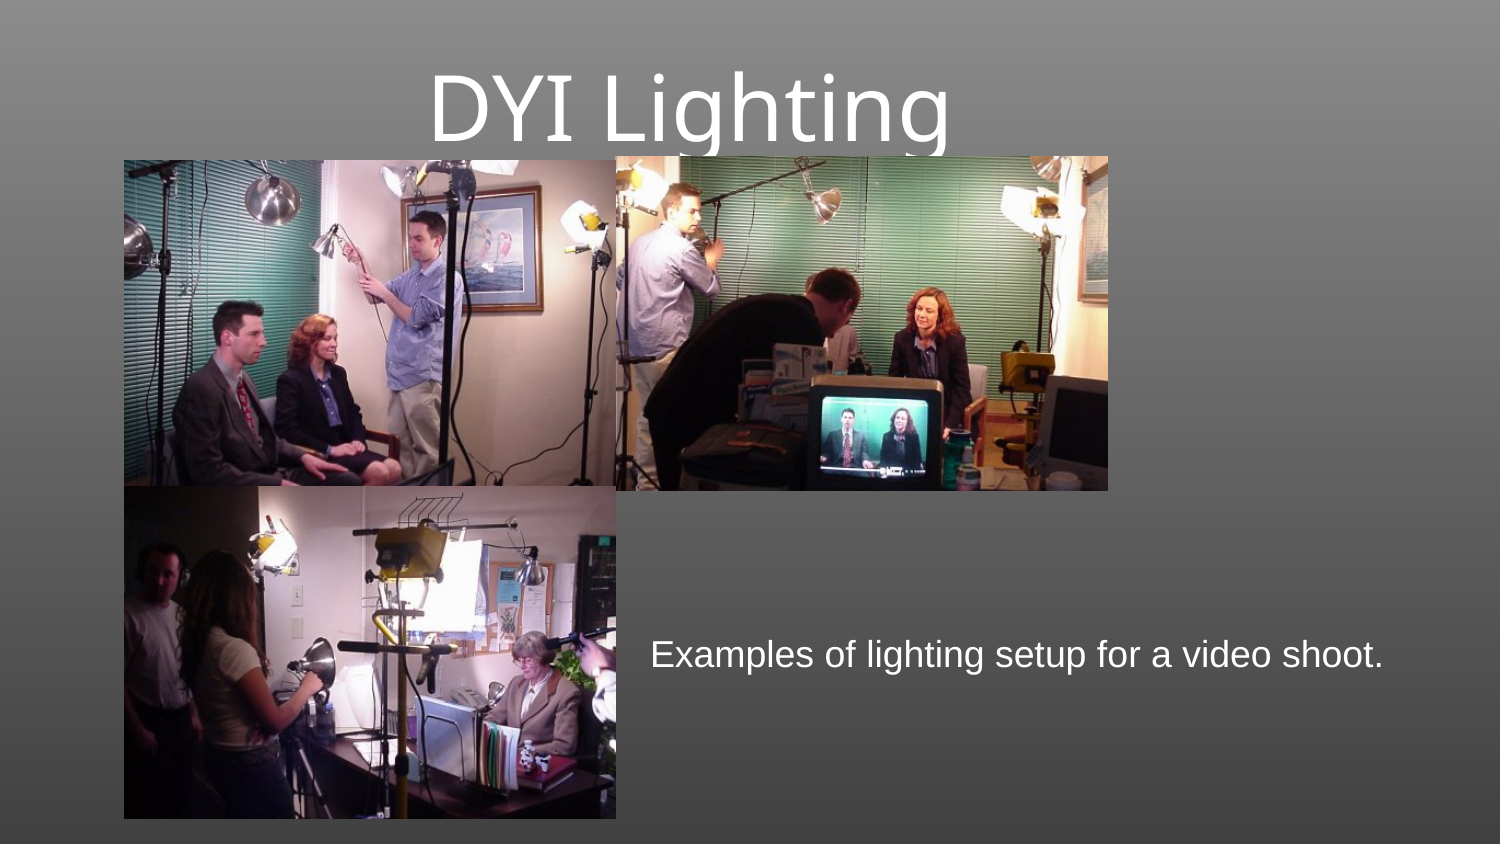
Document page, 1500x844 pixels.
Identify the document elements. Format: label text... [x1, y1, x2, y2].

text_box DYI Lighting [191, 42, 1214, 164]
picture [123, 156, 1108, 820]
text_box Examples of lighting setup for a video shoot. [635, 622, 1433, 699]
